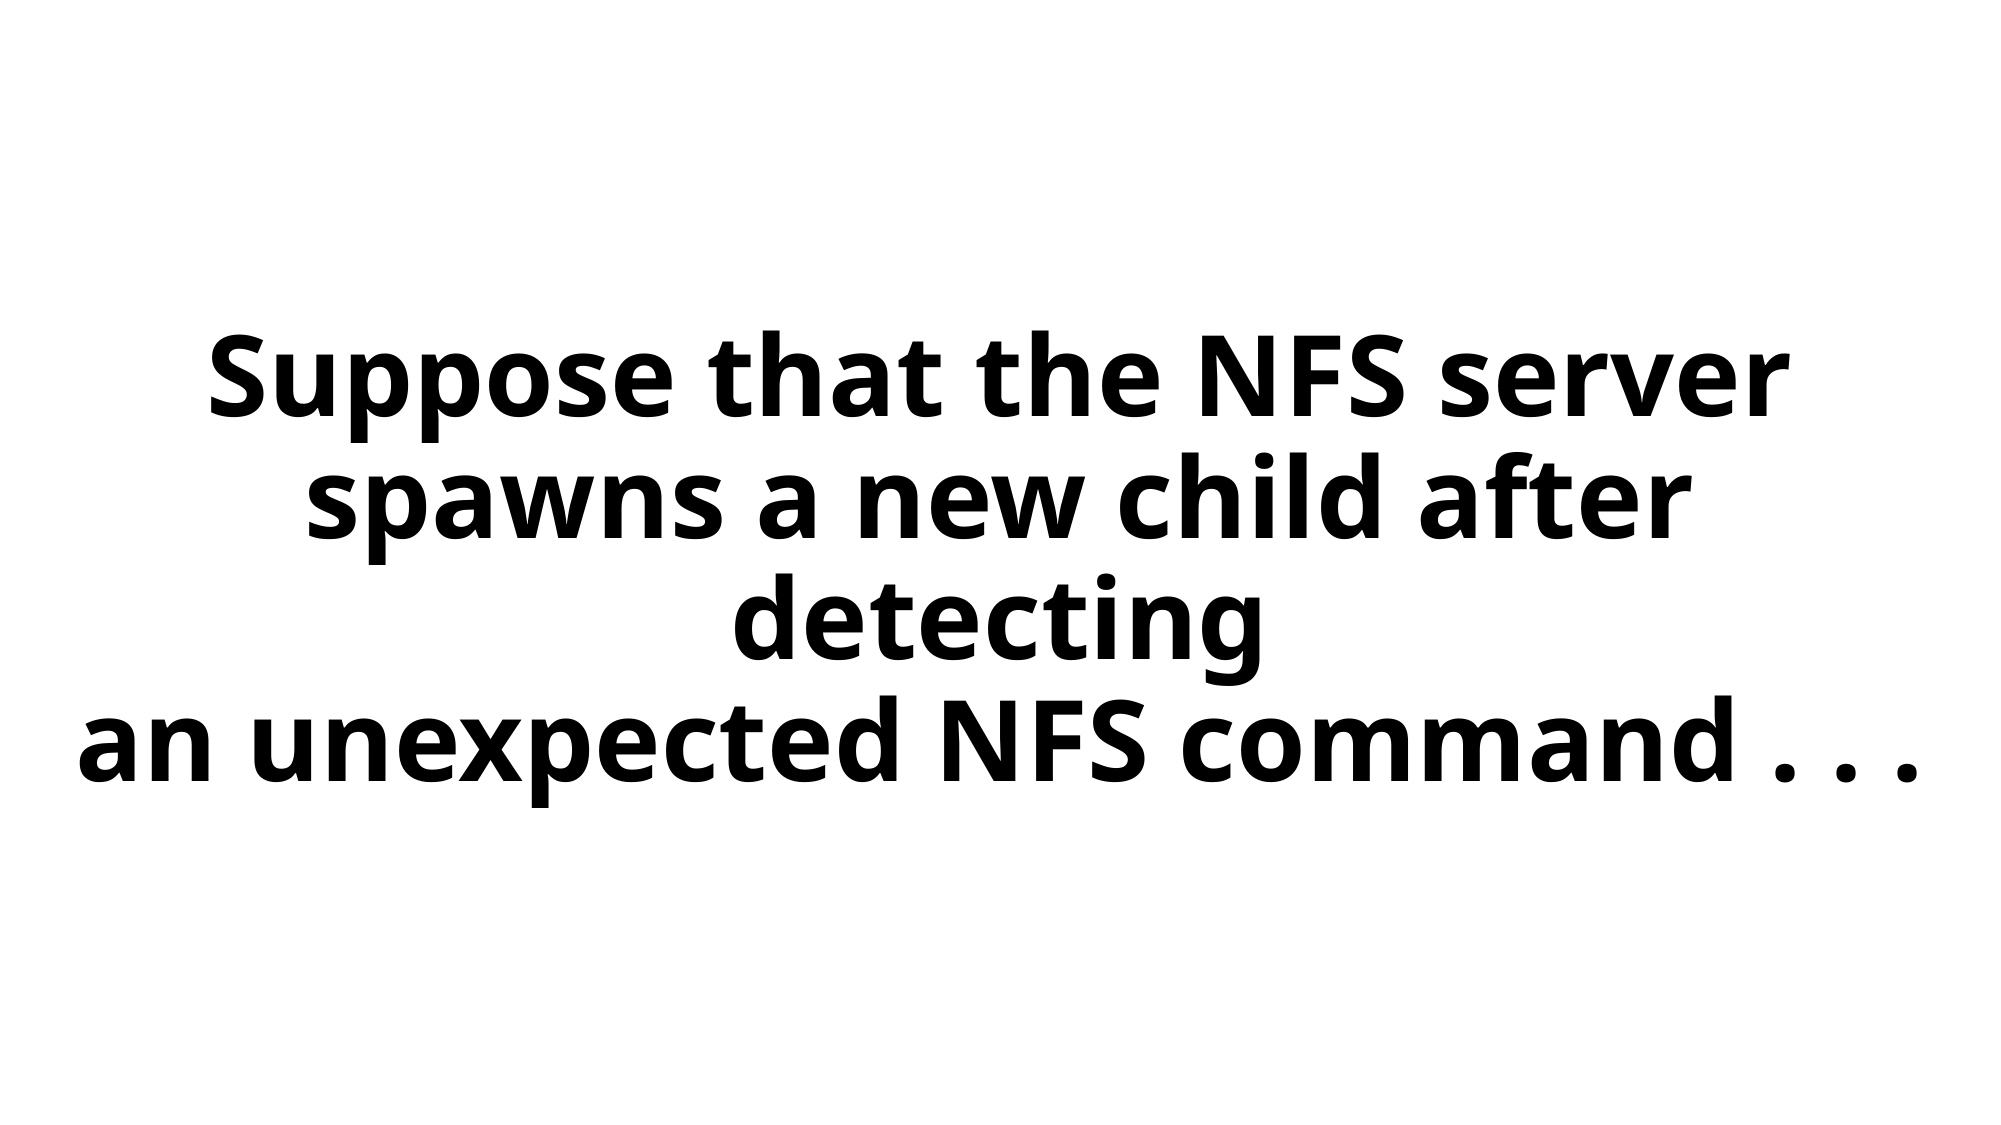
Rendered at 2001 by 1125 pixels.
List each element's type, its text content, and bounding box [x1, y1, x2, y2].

title Suppose that the NFS server spawns a new child after detecting an unexpected NFS command . . . [24, 247, 1976, 878]
